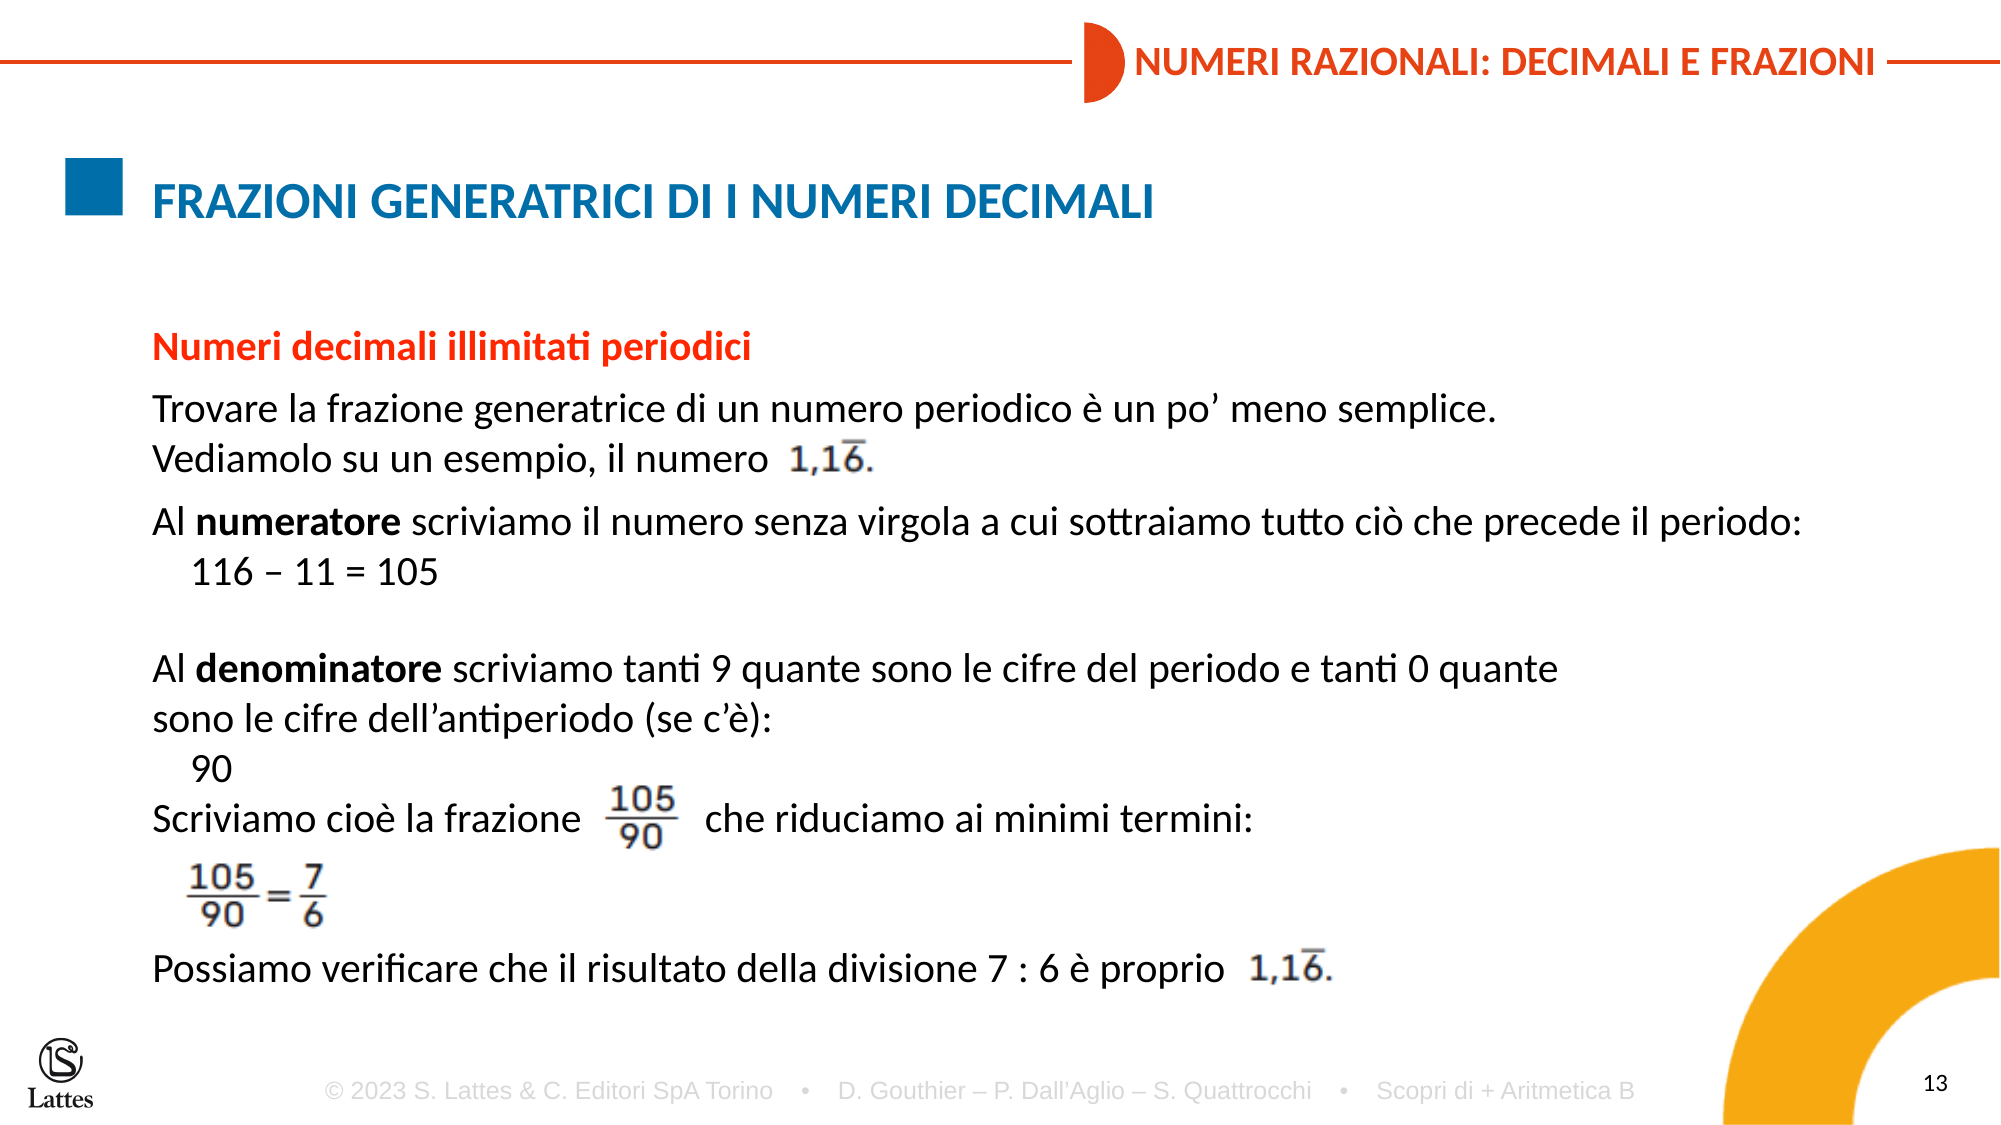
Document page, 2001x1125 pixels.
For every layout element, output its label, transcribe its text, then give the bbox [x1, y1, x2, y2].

text_box Al denominatore scriviamo tanti 9 quante sono le cifre del periodo e tanti 0 quante sono le cifre dell’antiperiodo (se c’è): 90 Scriviamo cioè la frazione che riduciamo ai minimi termini: Possiamo verificare che il risultato della divisione 7 : 6 è proprio [137, 633, 1612, 999]
text_box [65, 158, 123, 216]
picture [777, 427, 885, 489]
picture [1724, 848, 2001, 1125]
picture [27, 1037, 93, 1108]
picture [1237, 936, 1344, 998]
text_box Numeri decimali illimitati periodici Trovare la frazione generatrice di un numero periodico è un po’ meno semplice. Vediamolo su un esempio, il numero Al numeratore scriviamo il numero senza virgola a cui sottraiamo tutto ciò che precede il periodo: 116 – 11 = 105 [137, 311, 1898, 651]
picture [582, 763, 700, 869]
picture [155, 836, 361, 948]
picture [1084, 22, 1125, 103]
title FRAZIONI GENERATRICI DI I NUMERI DECIMALI [137, 163, 1856, 240]
